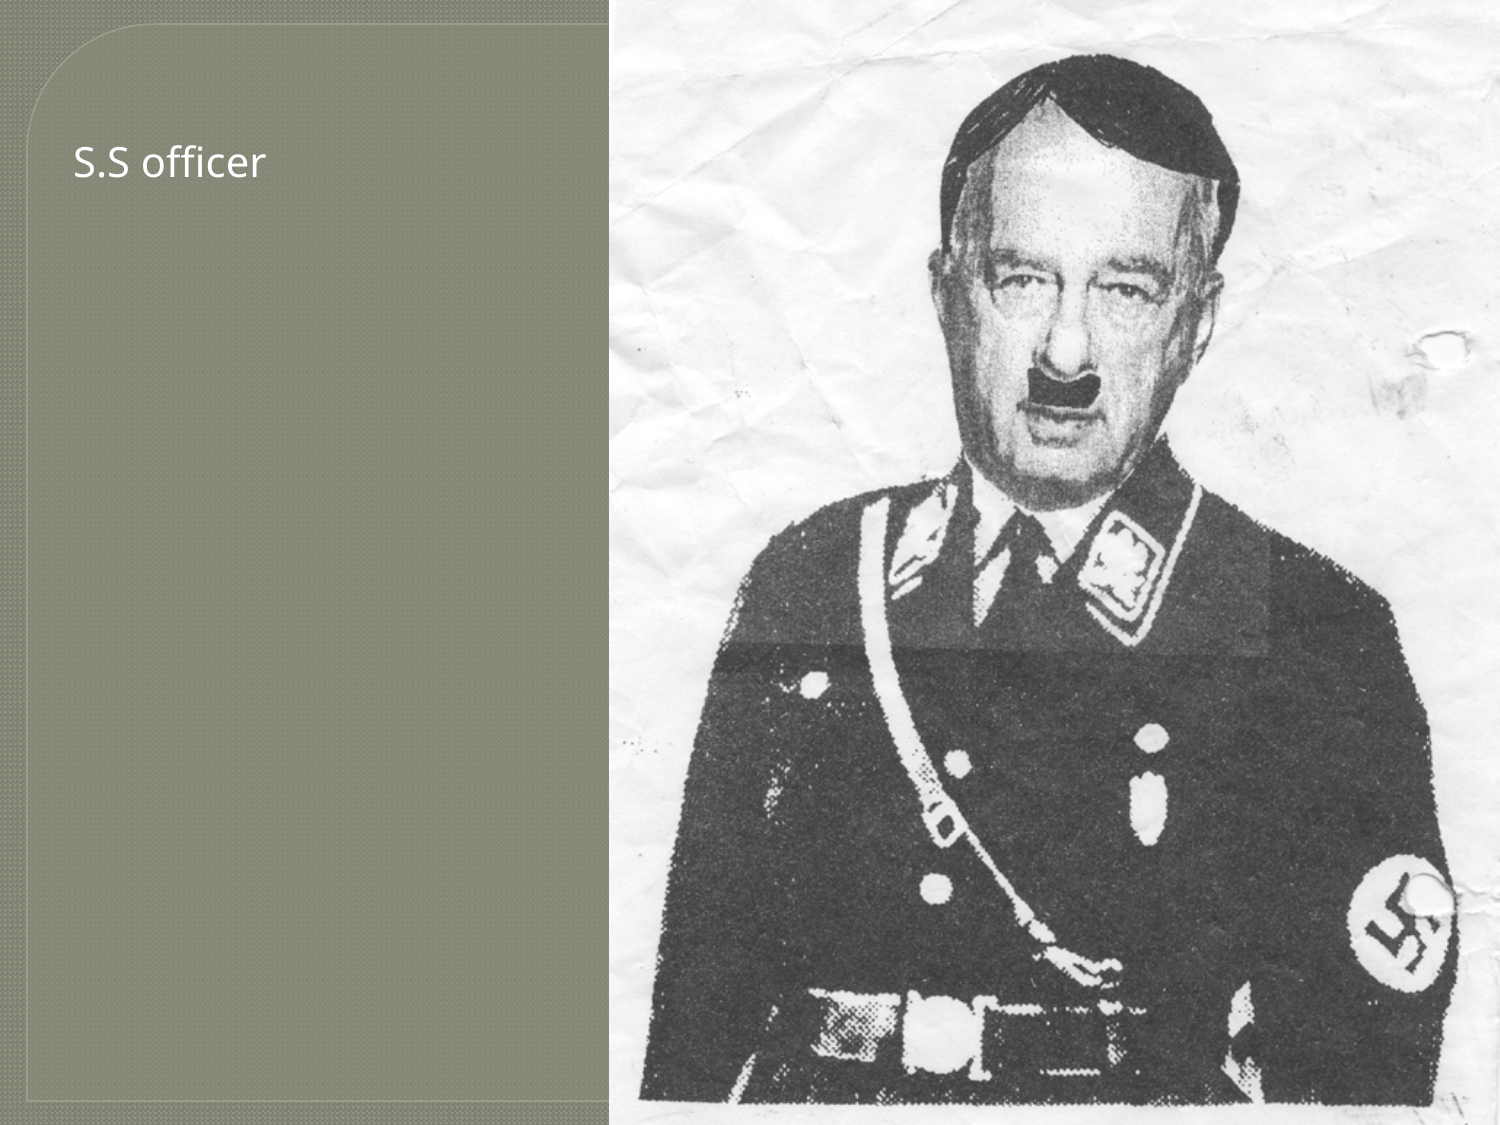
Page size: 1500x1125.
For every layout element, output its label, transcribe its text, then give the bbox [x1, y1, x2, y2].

text_box S.S officer [46, 128, 282, 194]
picture [609, 0, 1500, 1125]
